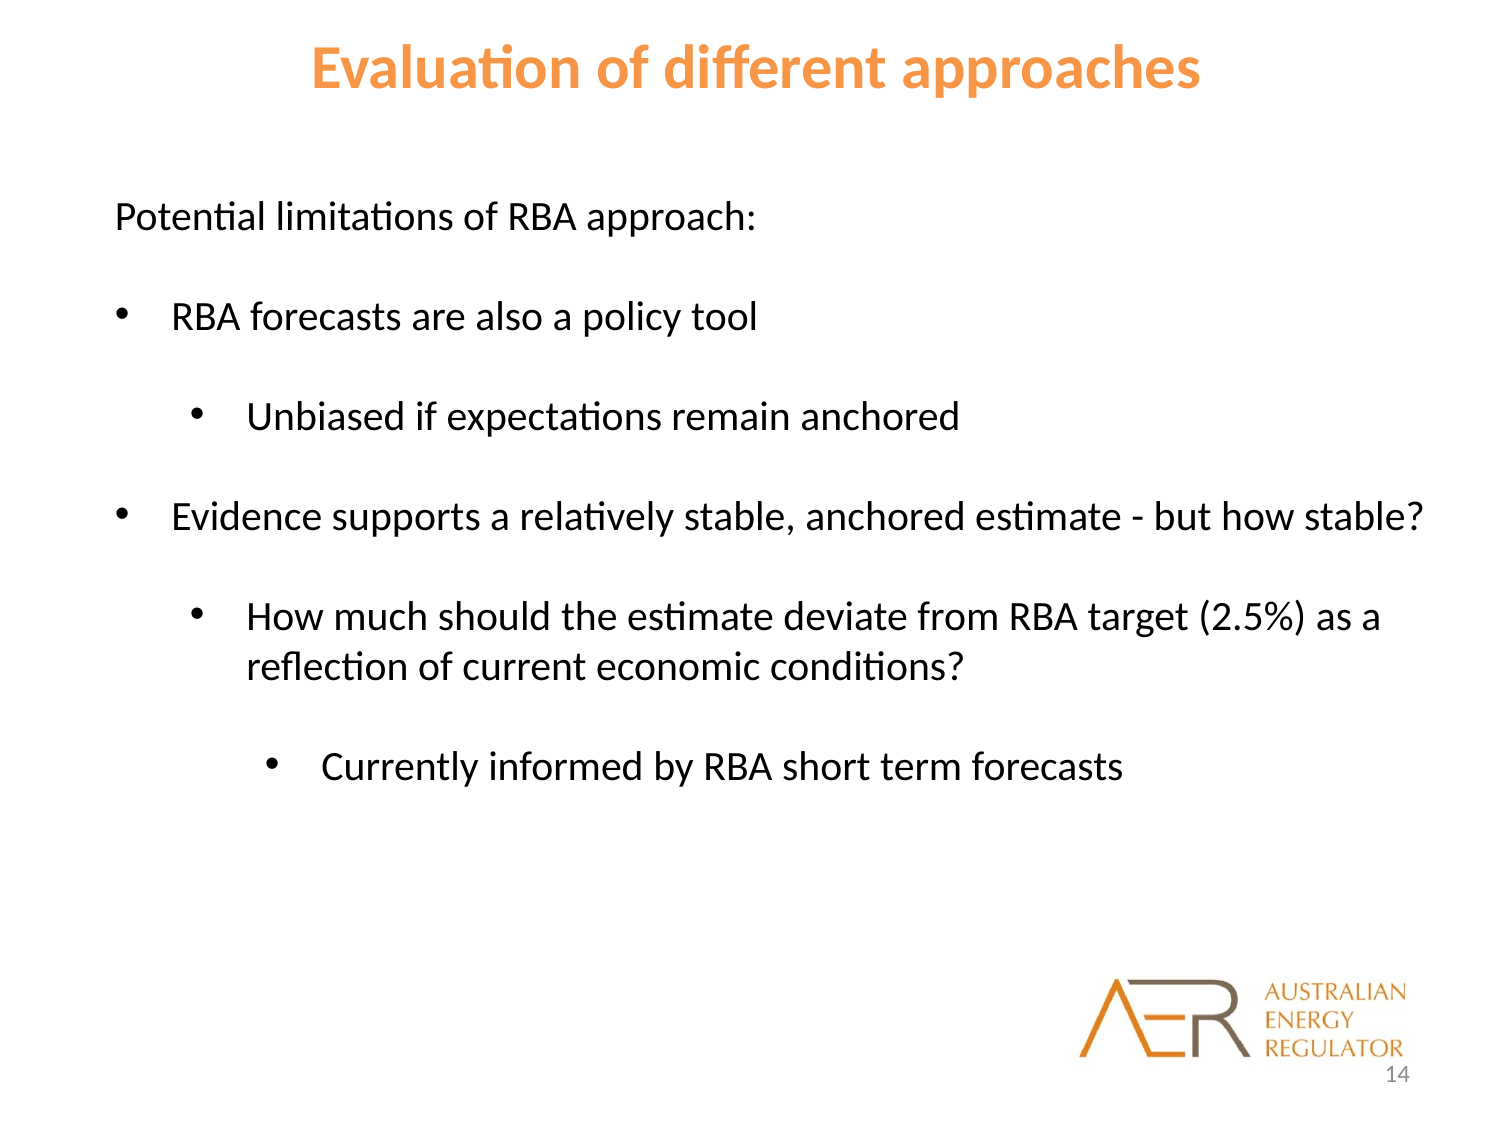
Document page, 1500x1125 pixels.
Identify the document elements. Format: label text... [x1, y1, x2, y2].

text_box Evaluation of different approaches [63, 18, 1451, 109]
text_box Potential limitations of RBA approach: RBA forecasts are also a policy tool Unbiased if expectations remain anchored Evidence supports a relatively stable, anchored estimate - but how stable? How much should the estimate deviate from RBA target (2.5%) as a reflection of current economic conditions? Currently informed by RBA short term forecasts [100, 130, 1451, 846]
picture [1068, 975, 1424, 1065]
slide_number 14 [1074, 1070, 1425, 1103]
